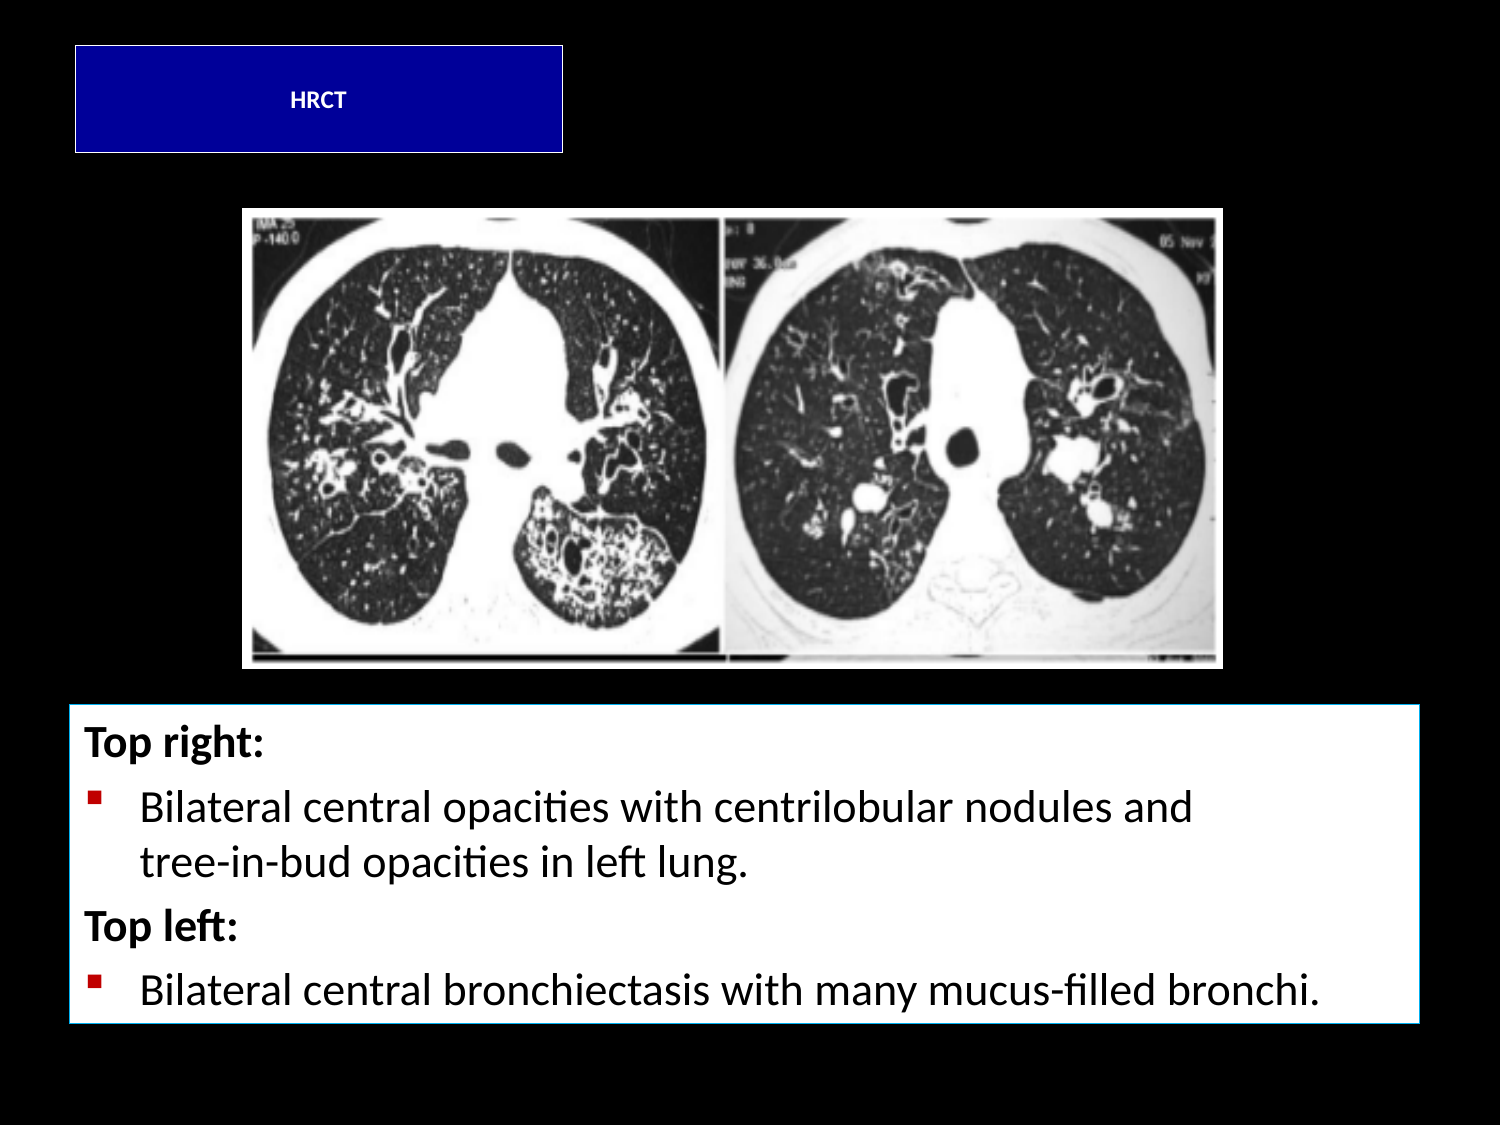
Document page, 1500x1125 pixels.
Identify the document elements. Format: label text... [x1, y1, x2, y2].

list Top right: Bilateral central opacities with centrilobular nodules and tree-in-bud opacities in left lung. Top left: Bilateral central bronchiectasis with many mucus-filled bronchi. [69, 704, 1420, 1024]
title HRCT [75, 45, 563, 153]
picture [241, 207, 1223, 670]
